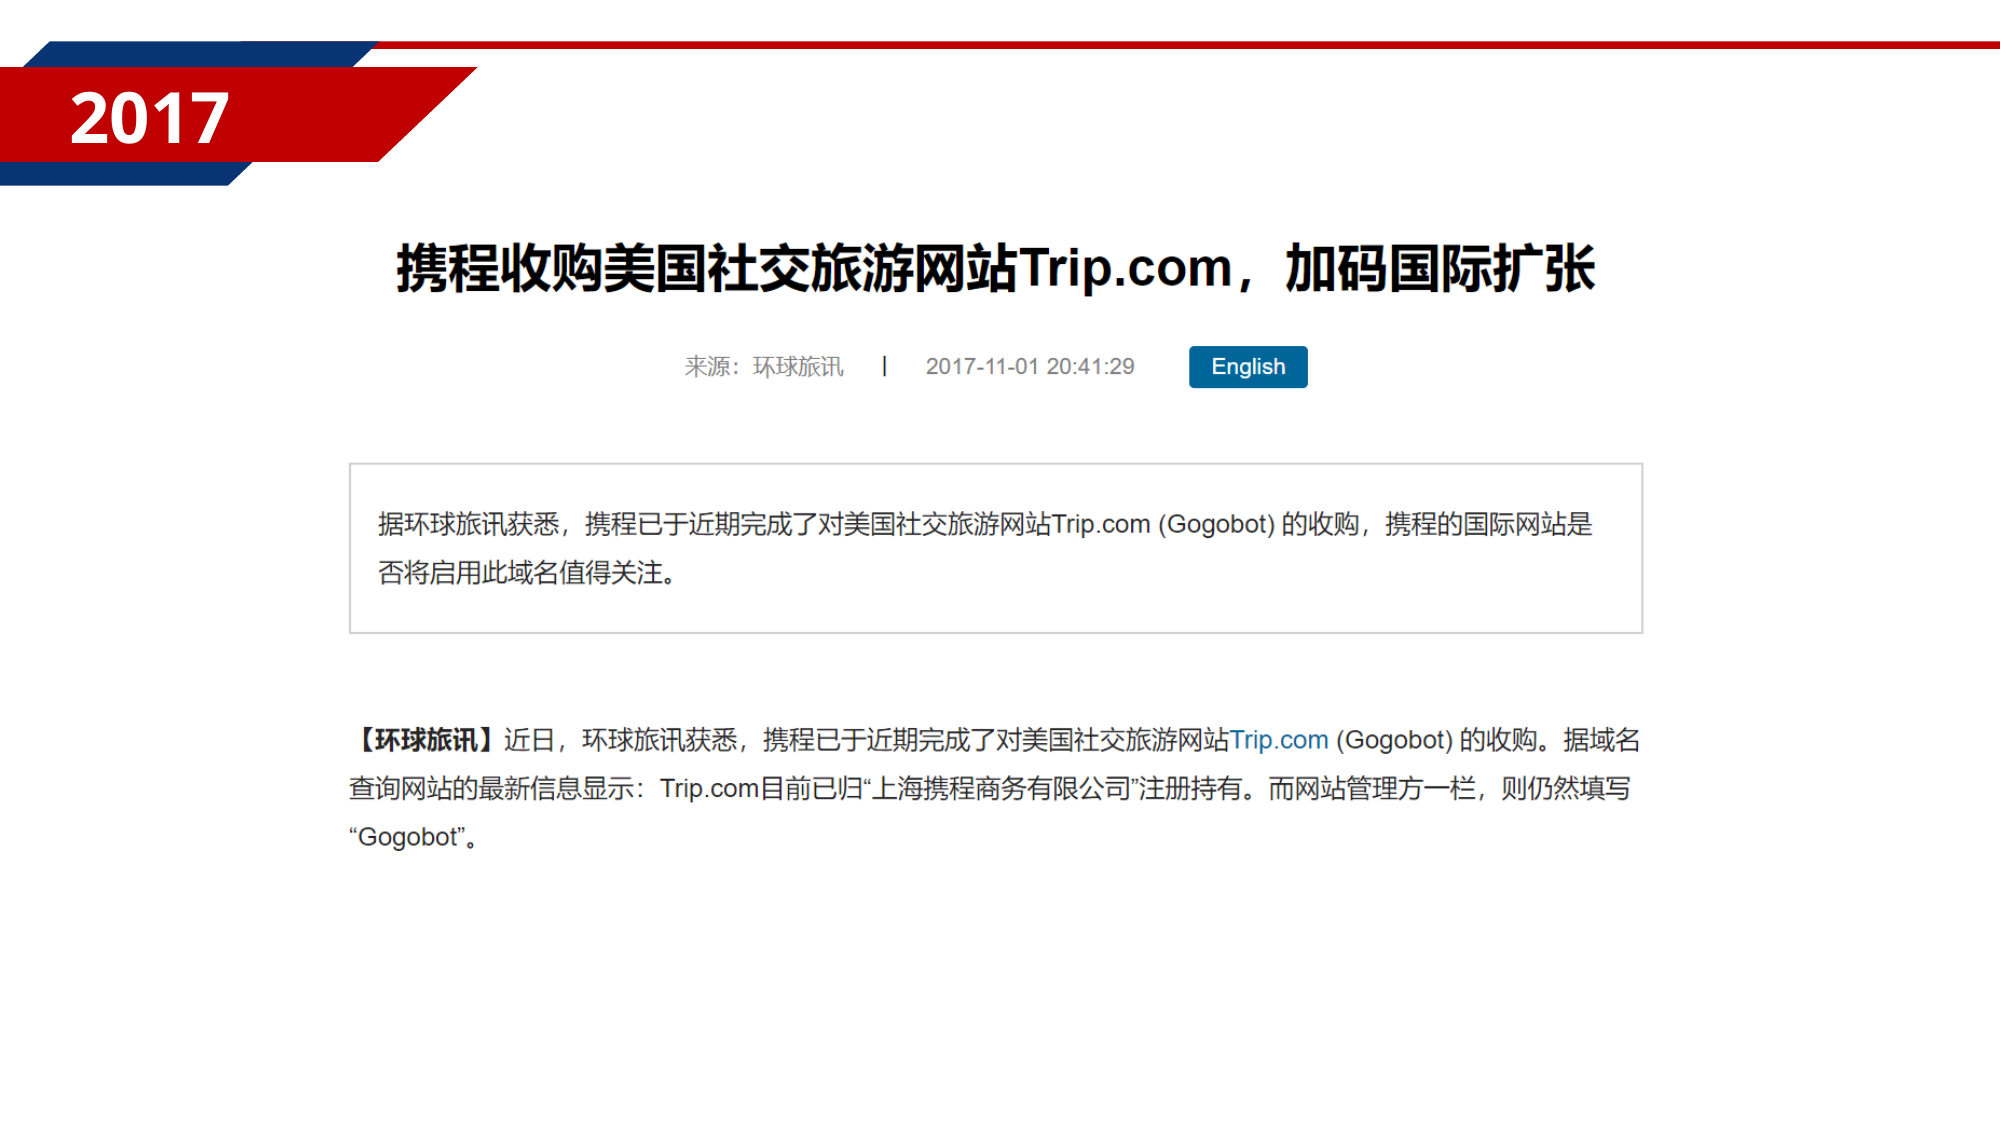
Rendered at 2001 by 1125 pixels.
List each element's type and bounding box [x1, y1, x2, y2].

picture [281, 222, 1719, 919]
text_box [0, 41, 478, 186]
text_box [240, 40, 2000, 50]
